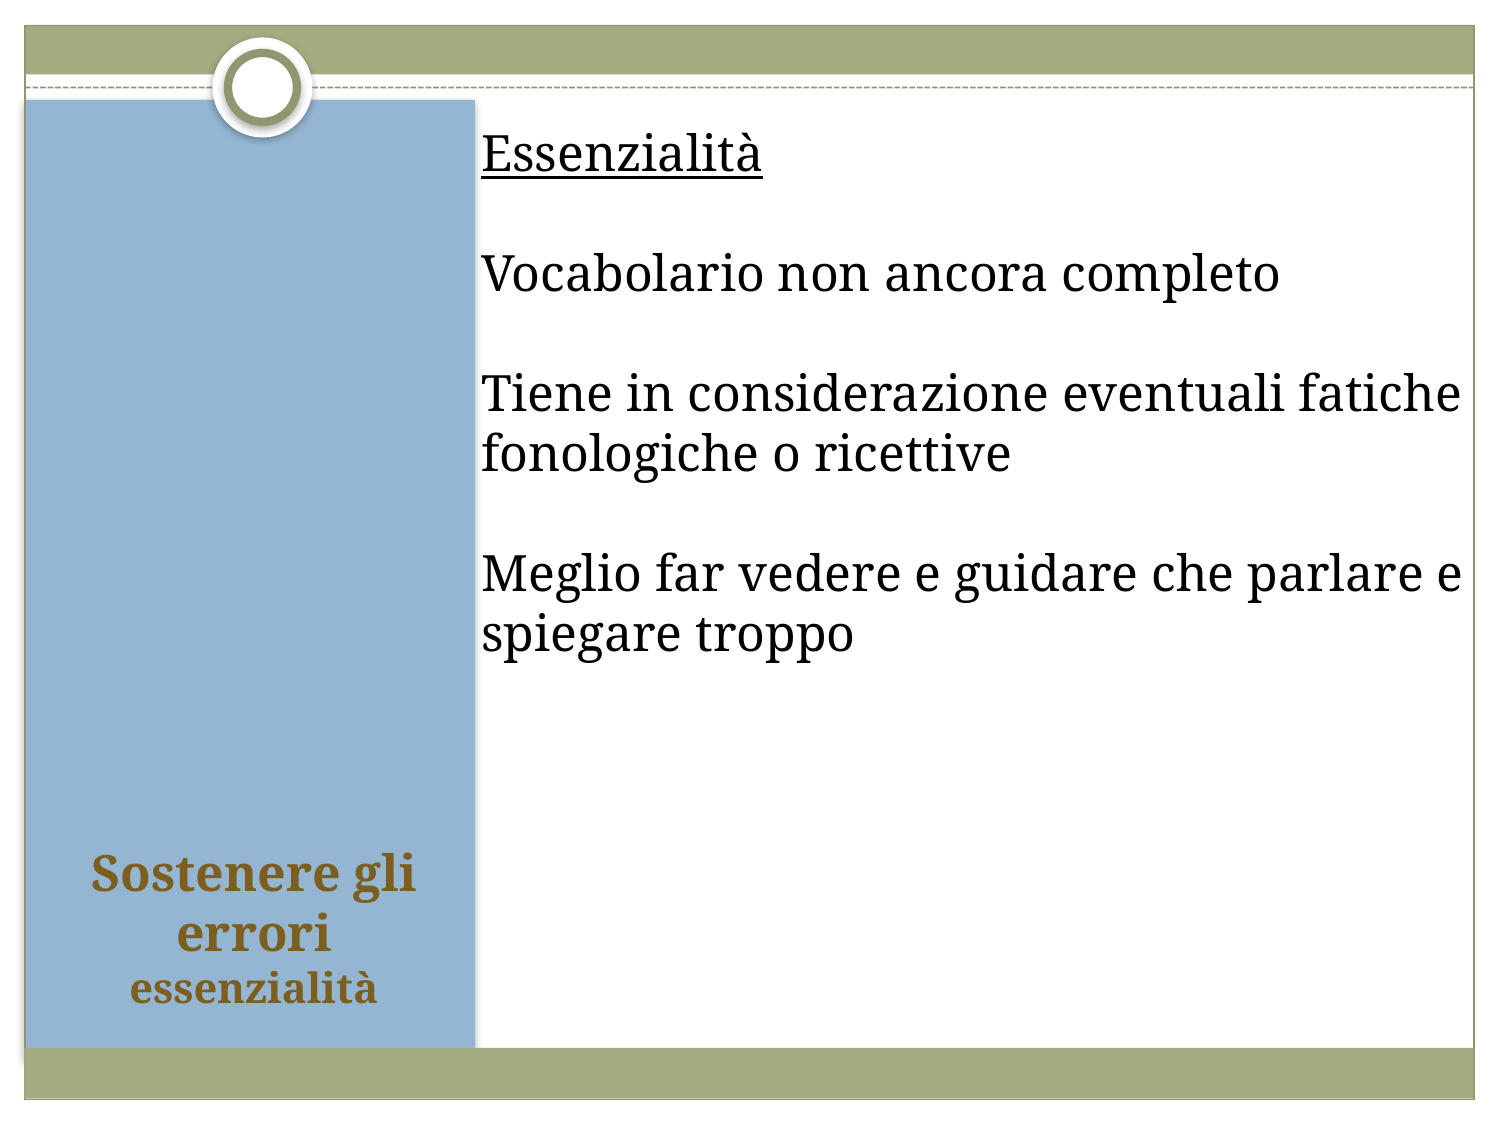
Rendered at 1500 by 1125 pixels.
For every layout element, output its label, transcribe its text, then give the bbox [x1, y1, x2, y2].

title Sostenere gli errori essenzialità [29, 834, 479, 920]
text_box Essenzialità Vocabolario non ancora completo Tiene in considerazione eventuali fatiche fonologiche o ricettive Meglio far vedere e guidare che parlare e spiegare troppo [466, 54, 1500, 850]
